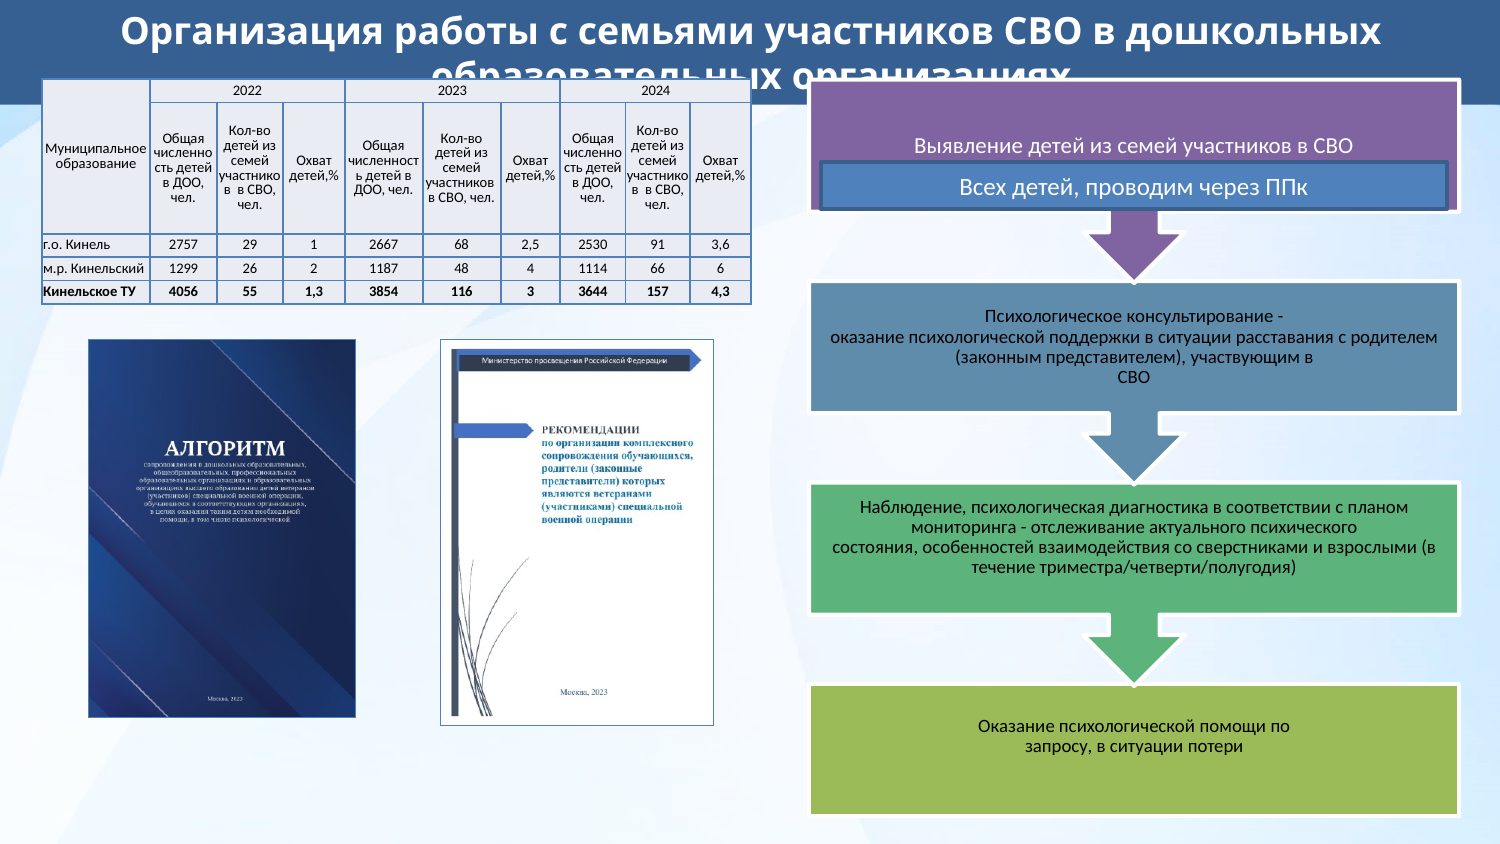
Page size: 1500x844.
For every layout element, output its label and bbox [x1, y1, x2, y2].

picture [0, 0, 1500, 844]
text_box [808, 79, 1460, 817]
